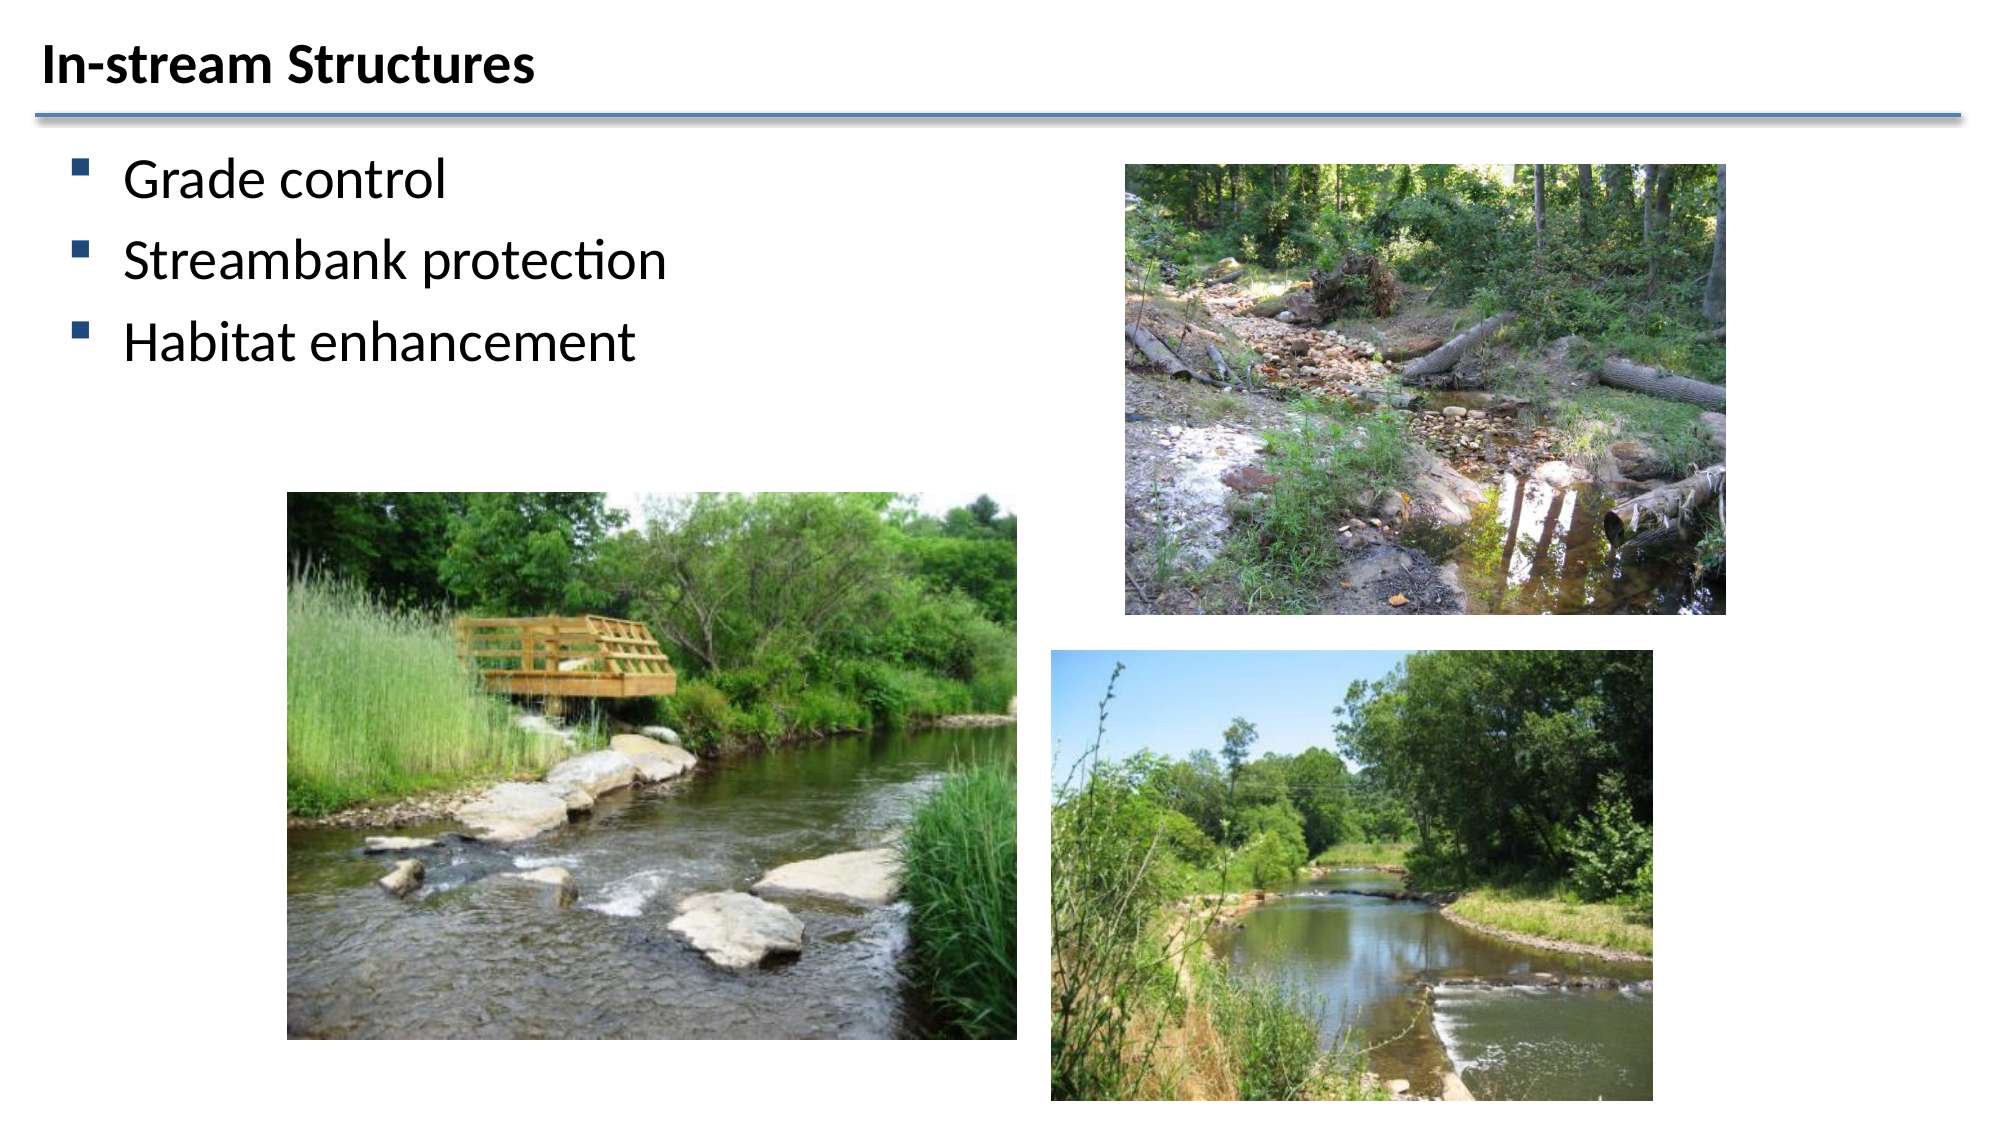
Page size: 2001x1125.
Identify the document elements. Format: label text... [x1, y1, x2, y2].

picture [1051, 650, 1653, 1102]
picture [286, 492, 1017, 1040]
title In-stream Structures [26, 17, 1827, 116]
picture [1124, 164, 1726, 615]
list Grade control Streambank protection Habitat enhancement [52, 132, 1853, 1005]
